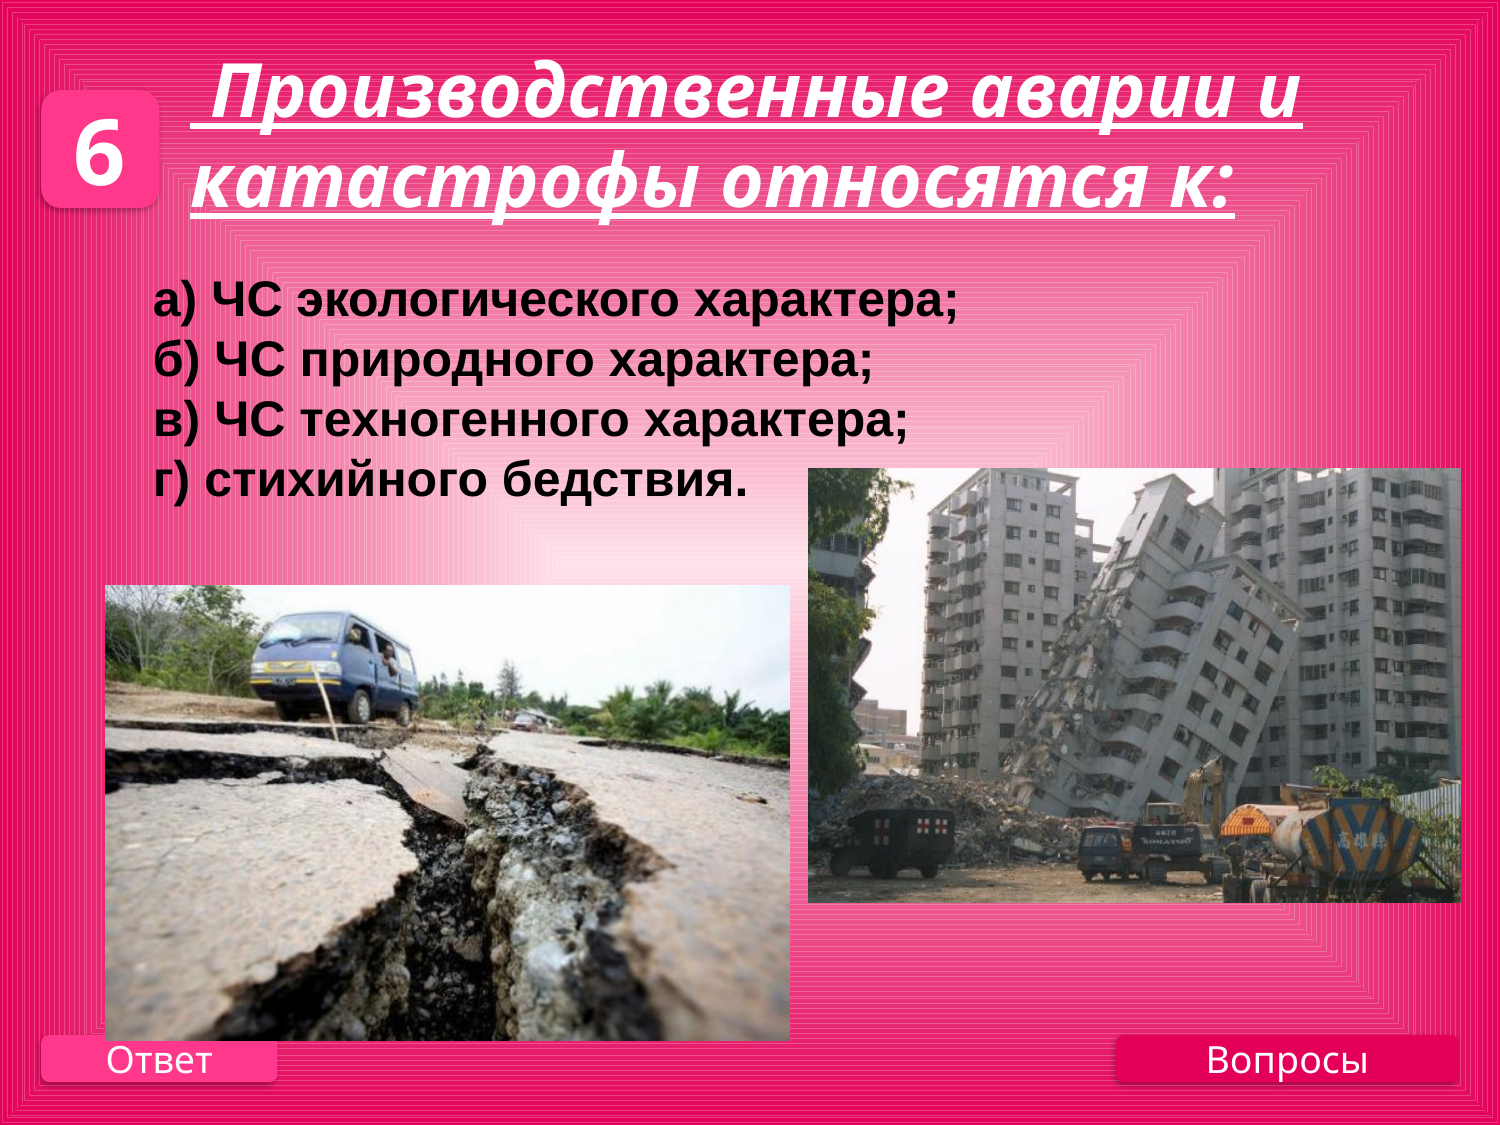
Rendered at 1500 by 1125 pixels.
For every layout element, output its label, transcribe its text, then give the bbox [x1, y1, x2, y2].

picture [105, 585, 790, 1042]
text_box 6 [41, 89, 160, 209]
text_box а) ЧС экологического характера; б) ЧС природного характера; в) ЧС техногенного характера; г) стихийного бедствия. [81, 259, 1137, 514]
text_box Производственные аварии и катастрофы относятся к: [175, 35, 1453, 230]
picture [808, 468, 1461, 904]
text_box Ответ [41, 1034, 278, 1083]
text_box Вопросы [1116, 1034, 1459, 1083]
